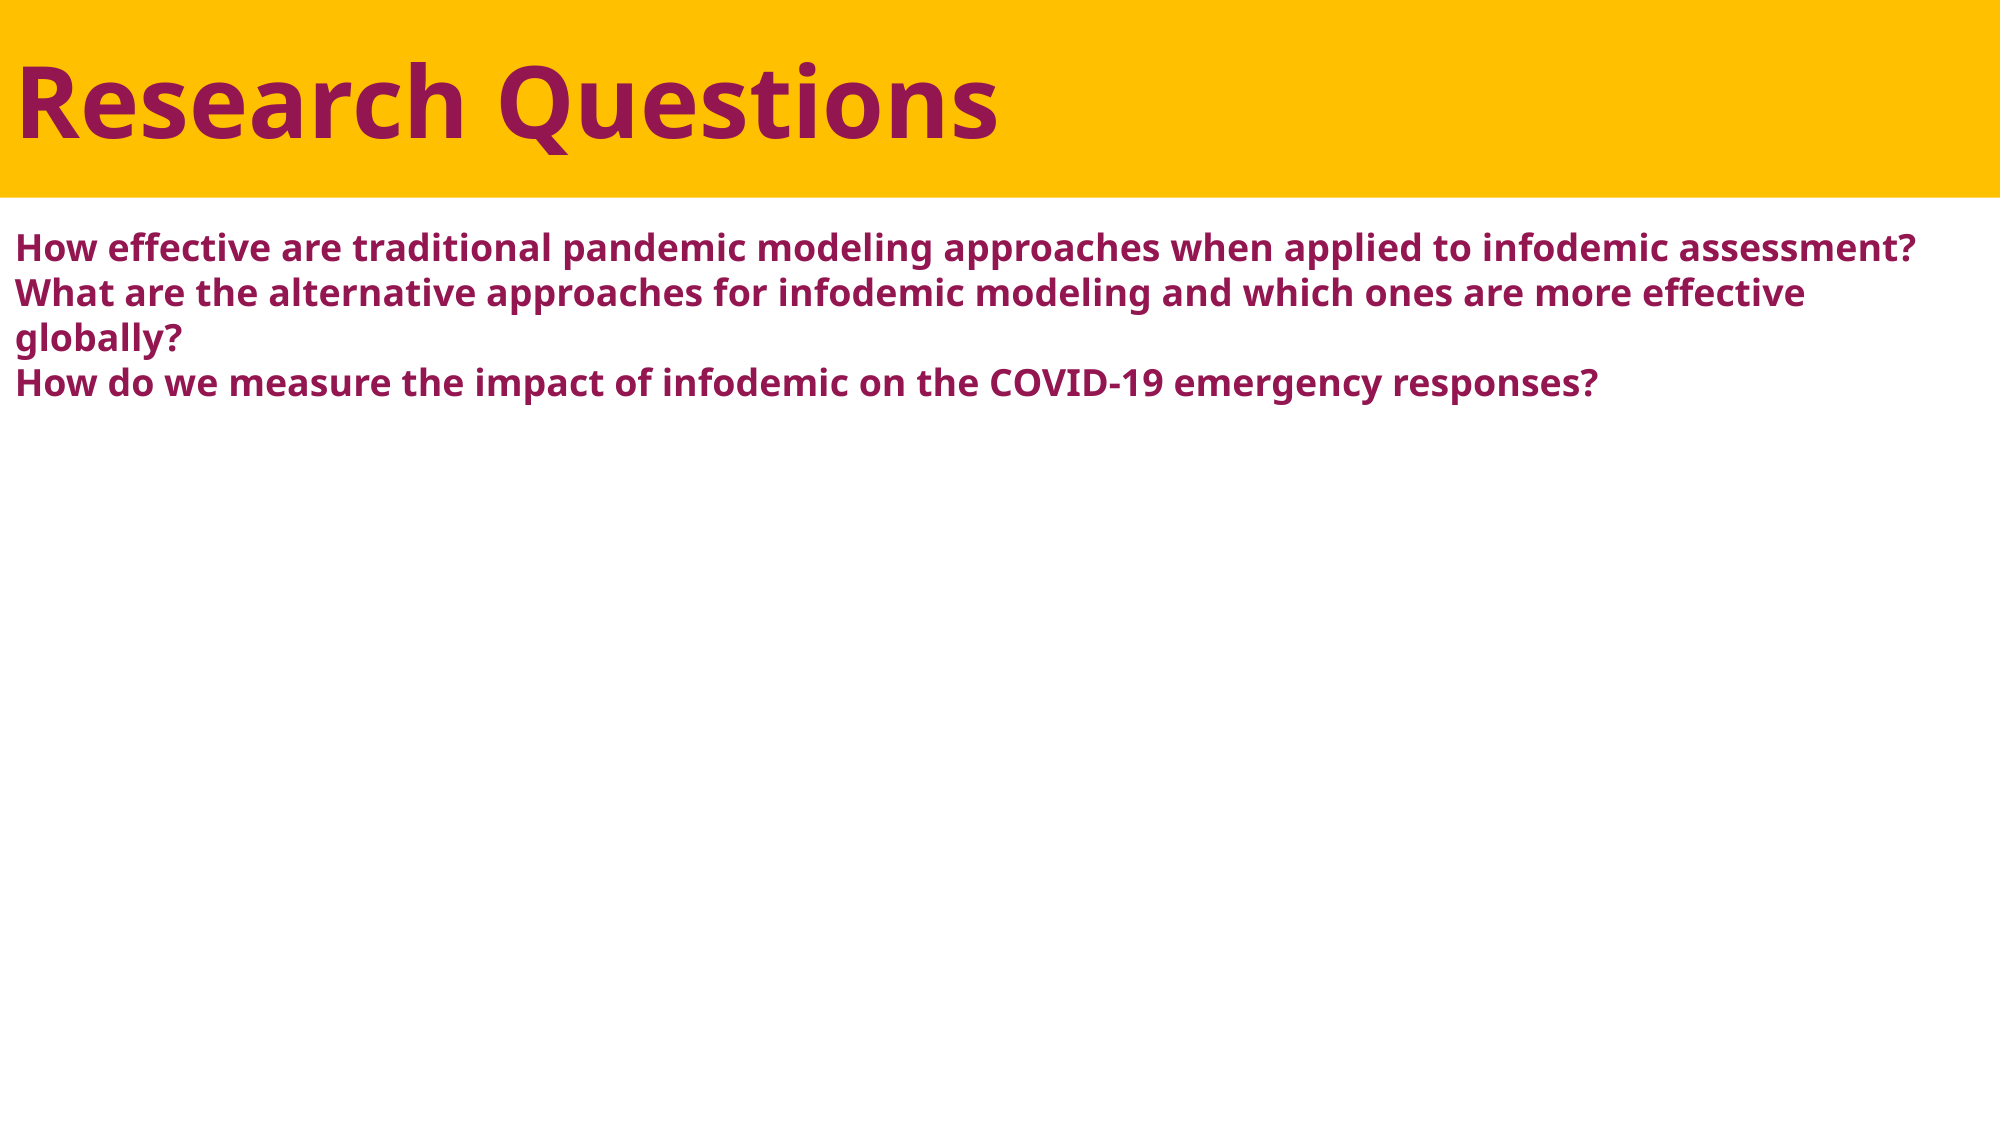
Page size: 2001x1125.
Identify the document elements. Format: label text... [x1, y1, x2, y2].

text_box How effective are traditional pandemic modeling approaches when applied to infodemic assessment? What are the alternative approaches for infodemic modeling and which ones are more effective globally? How do we measure the impact of infodemic on the COVID-19 emergency responses? [0, 216, 1960, 412]
text_box [0, 0, 2000, 199]
text_box Research Questions [0, 31, 1218, 167]
